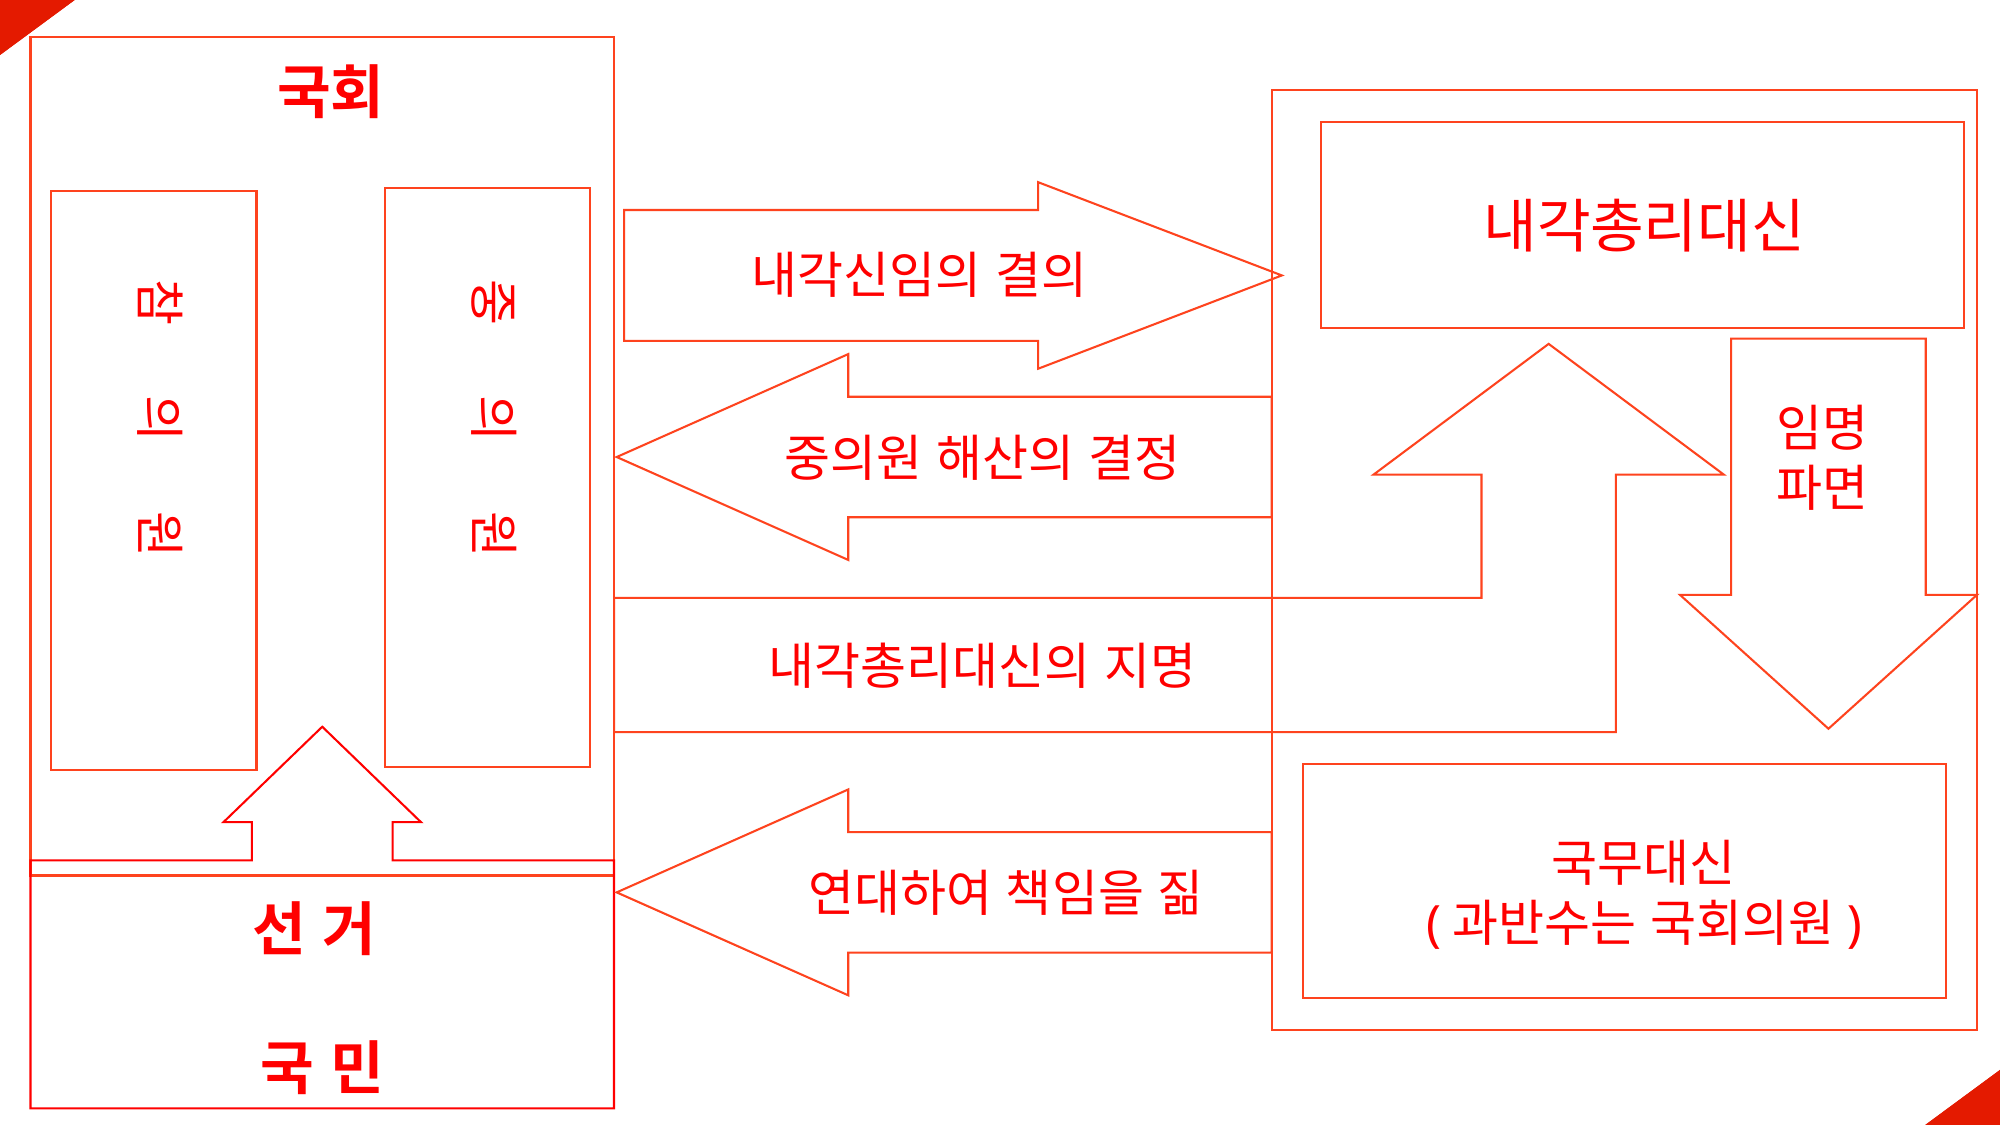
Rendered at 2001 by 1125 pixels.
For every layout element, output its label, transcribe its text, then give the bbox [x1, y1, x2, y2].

text_box 국무대신 (과반수는 국회의원) [1384, 824, 1904, 959]
text_box [1302, 763, 1947, 999]
text_box 참 의 원 [108, 265, 200, 648]
text_box 내각신임의 결의 [604, 236, 1235, 311]
text_box [29, 725, 616, 1110]
text_box [614, 787, 1273, 997]
text_box [29, 36, 615, 859]
text_box [1677, 337, 1980, 731]
text_box 연대하여 책임을 짊 [745, 854, 1267, 930]
text_box [623, 180, 1182, 236]
text_box 임명 파면 [1761, 389, 1915, 525]
text_box 중의원 해산의 결정 [712, 419, 1253, 494]
text_box 국회 [141, 47, 520, 133]
text_box [1271, 89, 1978, 1031]
text_box 내각총리대신의 지명 [635, 627, 1330, 703]
text_box [50, 190, 258, 771]
text_box 내각총리대신 [1390, 182, 1898, 267]
text_box [623, 311, 1192, 371]
text_box [1320, 121, 1965, 329]
text_box [614, 352, 1273, 562]
text_box 선 거 국 민 [60, 884, 585, 1109]
text_box [384, 187, 591, 768]
text_box [613, 342, 1727, 734]
text_box [1235, 256, 1285, 295]
